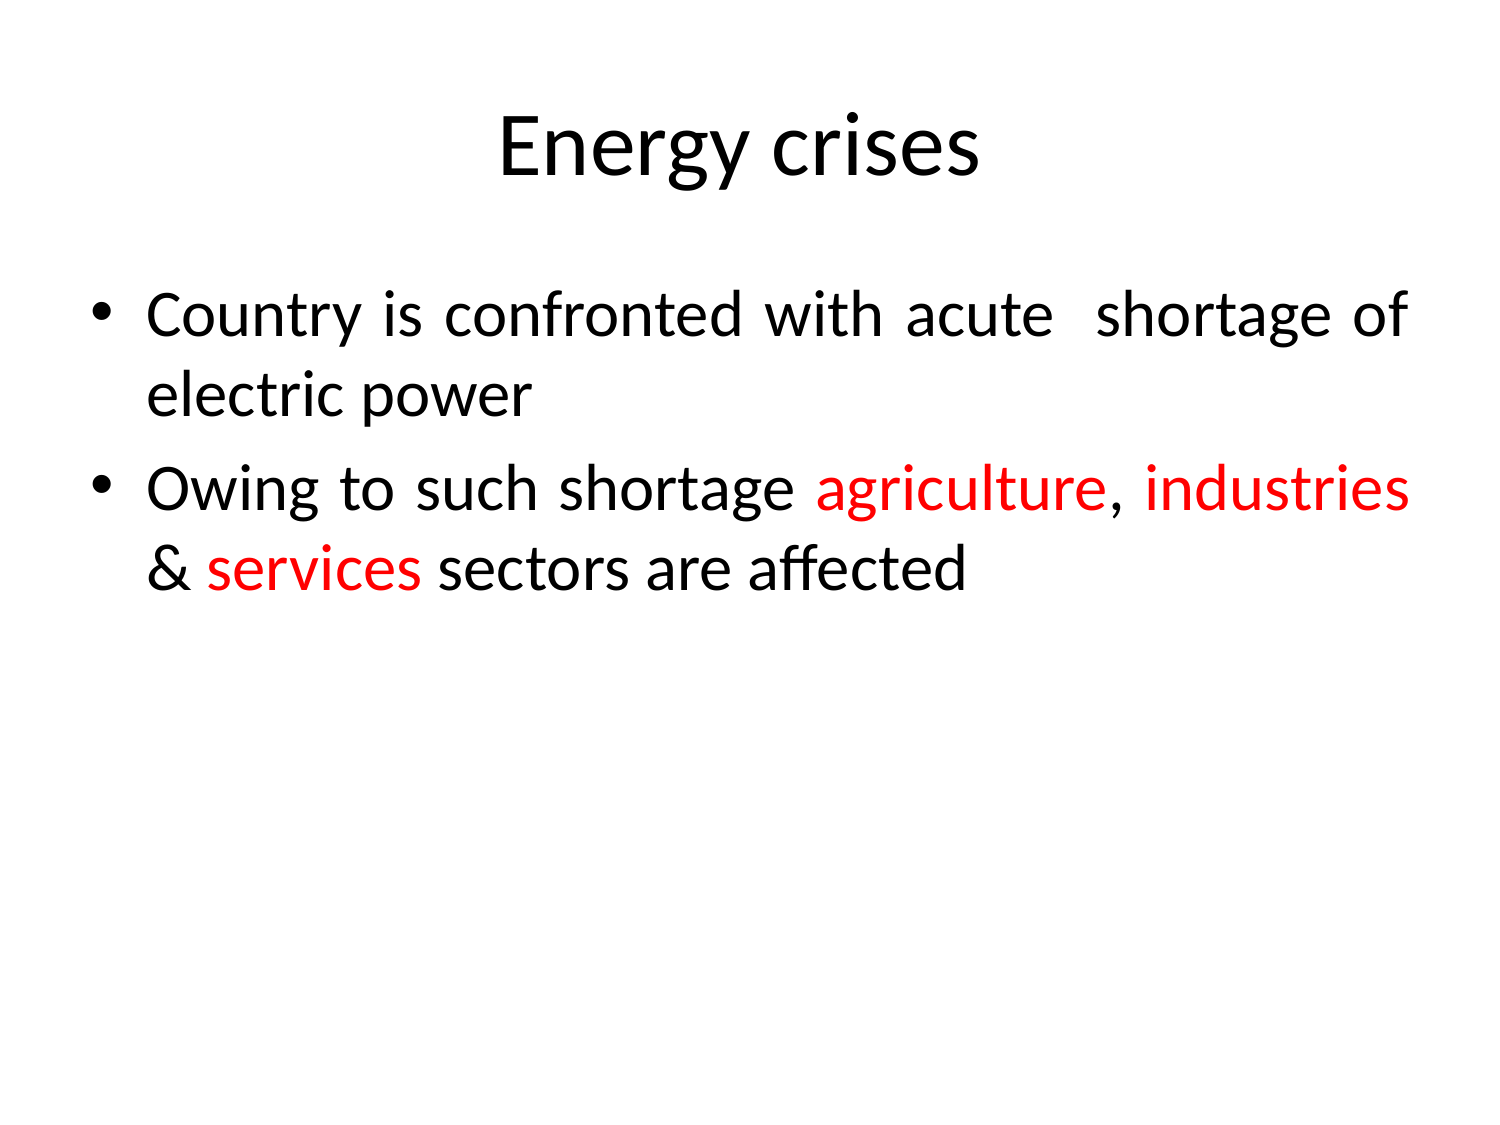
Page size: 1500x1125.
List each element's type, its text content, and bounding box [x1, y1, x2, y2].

title Energy crises [75, 45, 1425, 233]
list Country is confronted with acute shortage of electric power Owing to such shortage agriculture, industries & services sectors are affected [75, 262, 1425, 1005]
